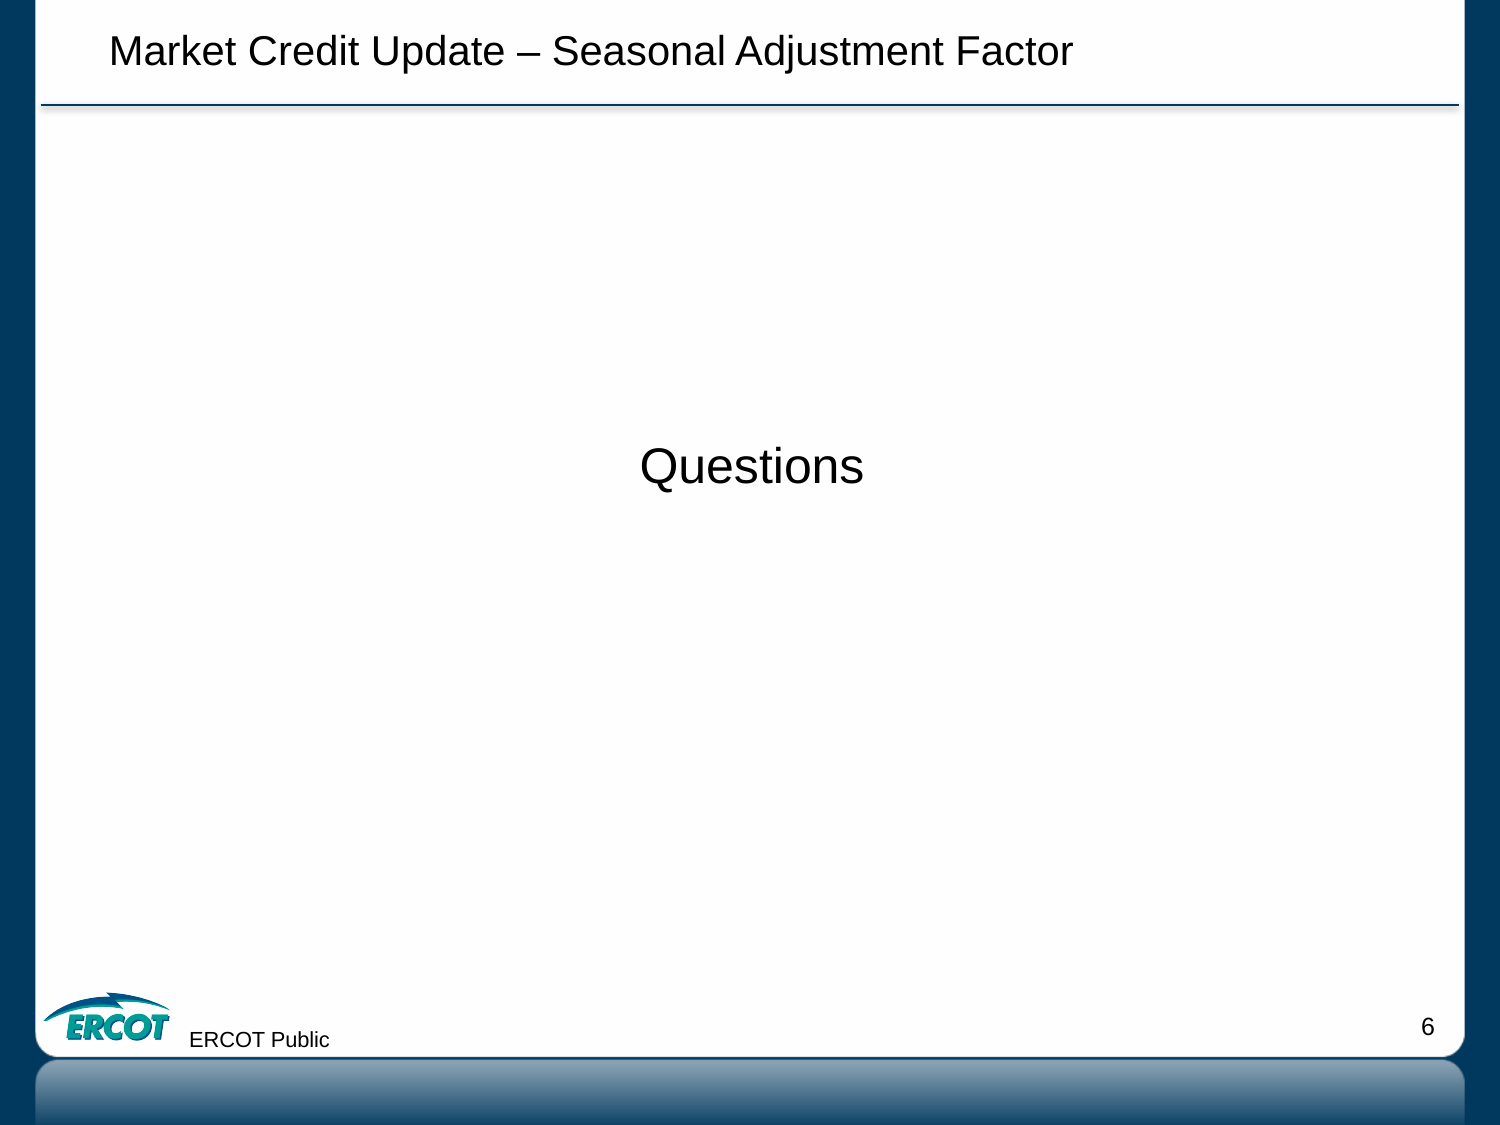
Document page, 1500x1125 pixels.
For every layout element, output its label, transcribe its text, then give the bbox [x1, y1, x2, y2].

text_box Market Credit Update – Seasonal Adjustment Factor [93, 2, 1346, 96]
picture [35, 0, 1465, 1125]
text_box Questions [83, 426, 1421, 502]
text_box ERCOT Public [174, 991, 1301, 1059]
